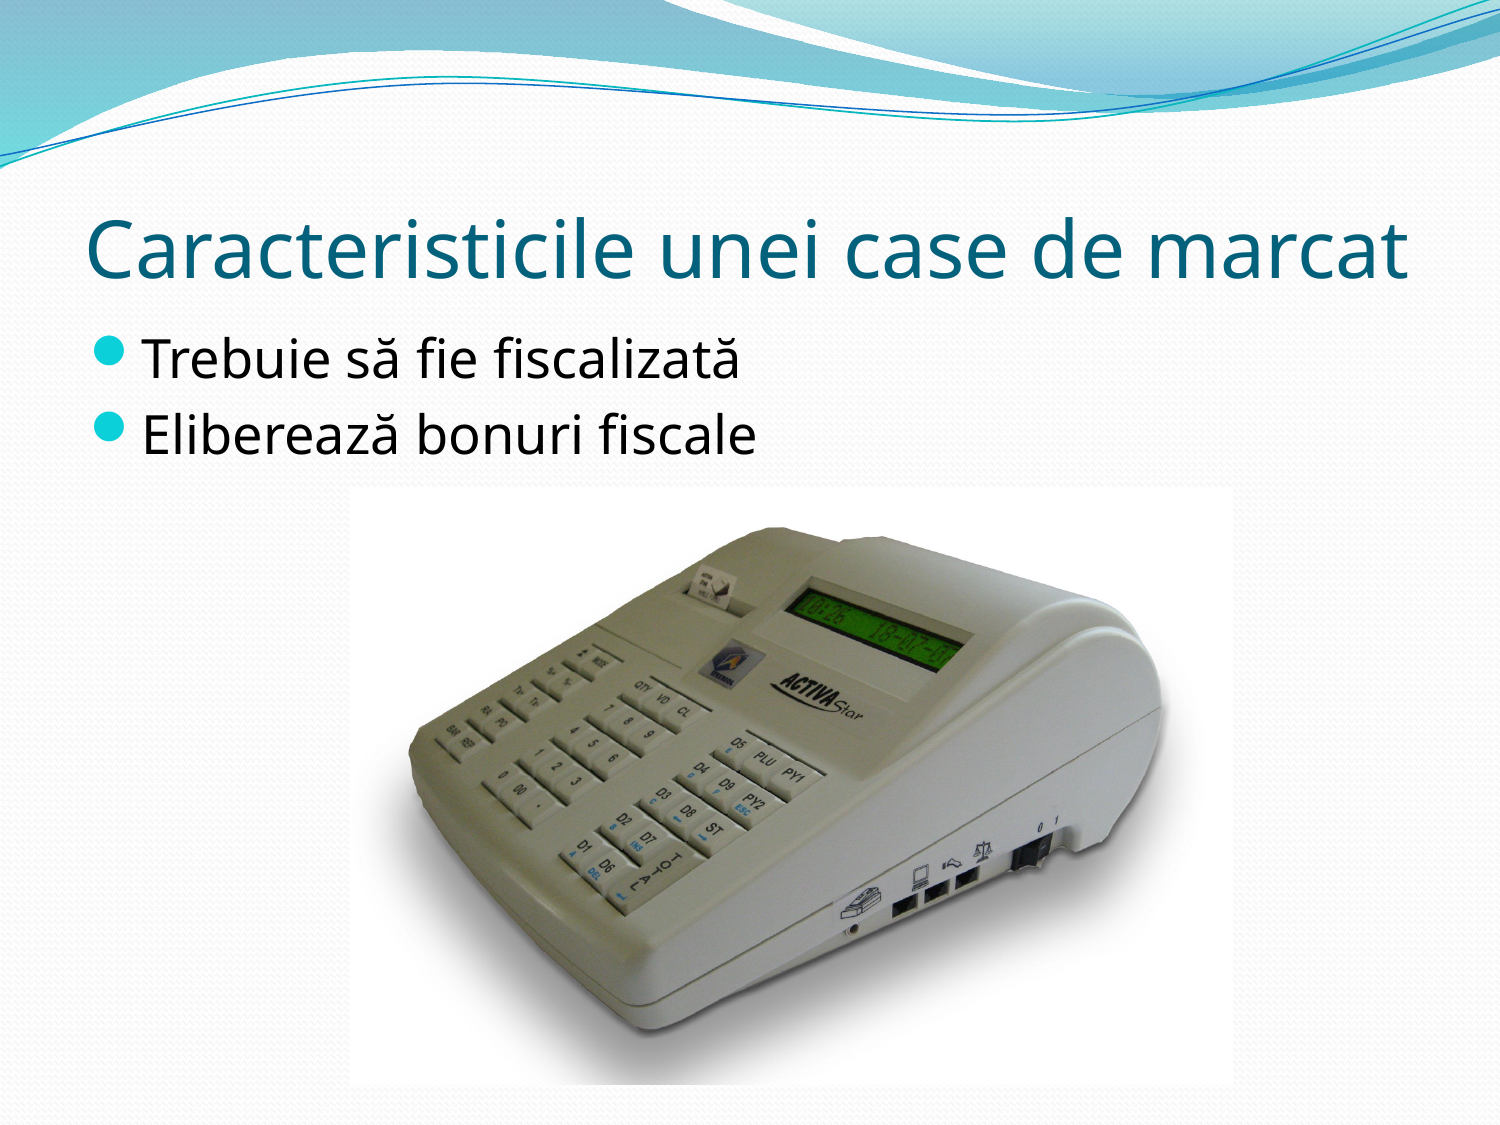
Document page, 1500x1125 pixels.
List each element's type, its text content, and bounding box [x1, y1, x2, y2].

picture [349, 487, 1234, 1086]
title Caracteristicile unei case de marcat [72, 107, 1423, 295]
list Trebuie să fie fiscalizată Eliberează bonuri fiscale [75, 317, 1425, 1038]
